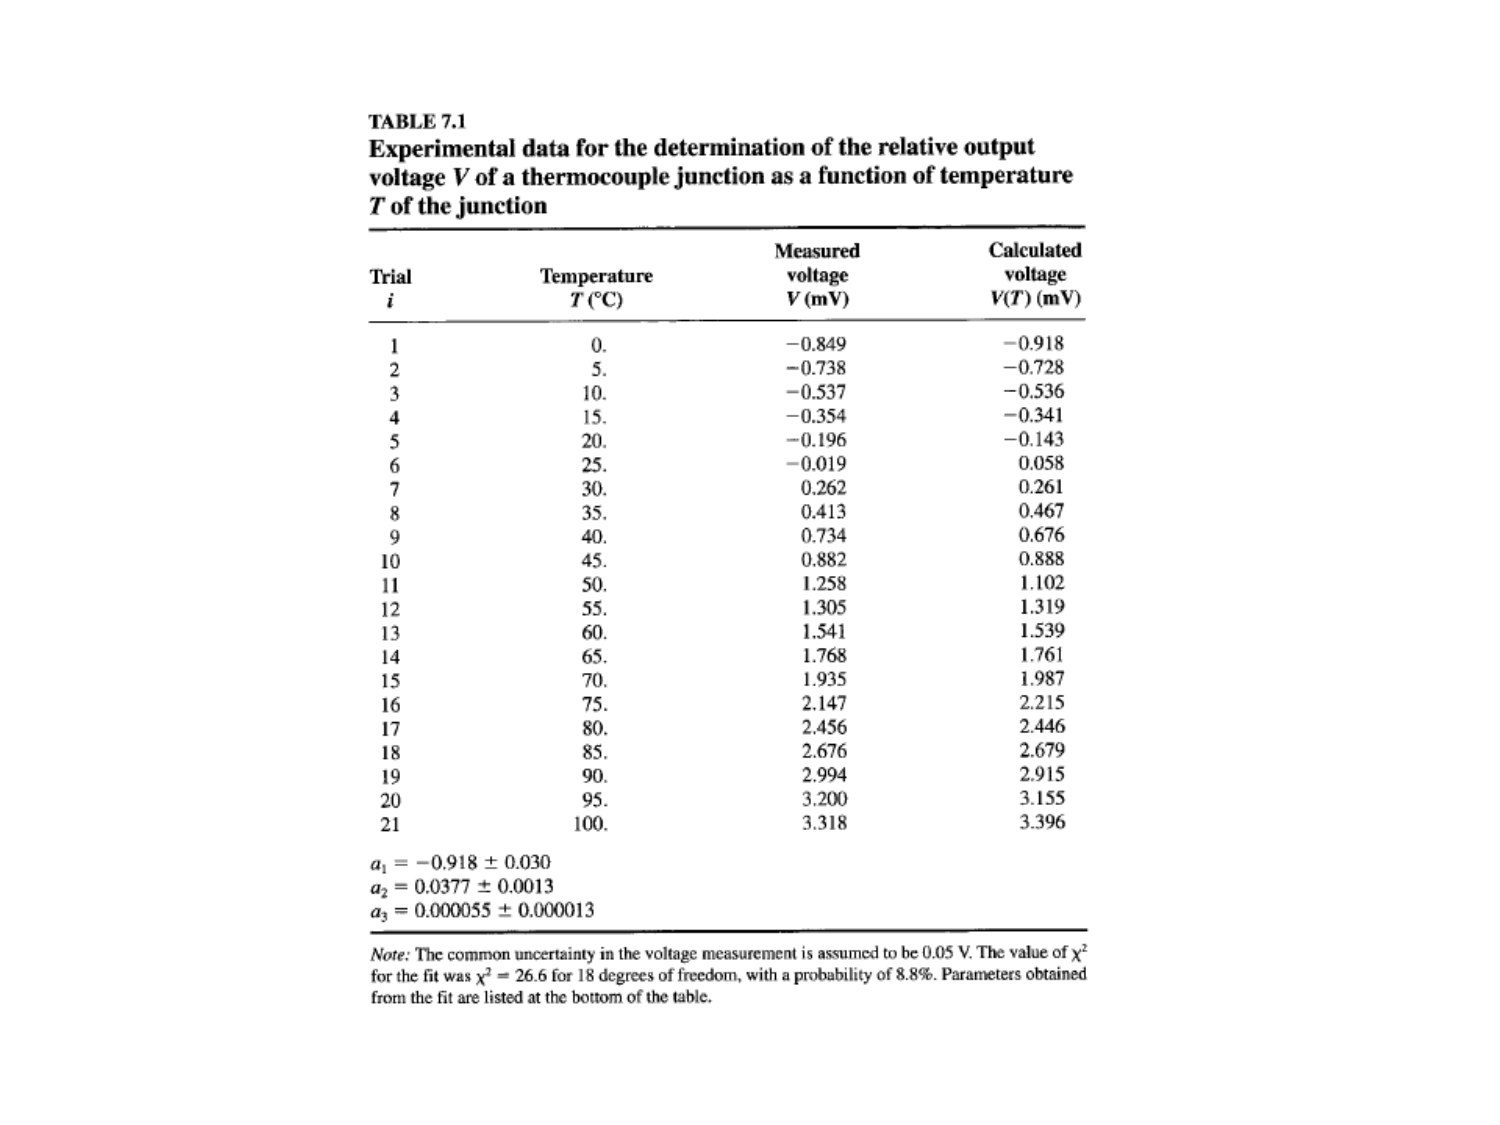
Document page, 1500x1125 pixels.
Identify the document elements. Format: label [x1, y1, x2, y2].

picture [338, 101, 1162, 1024]
